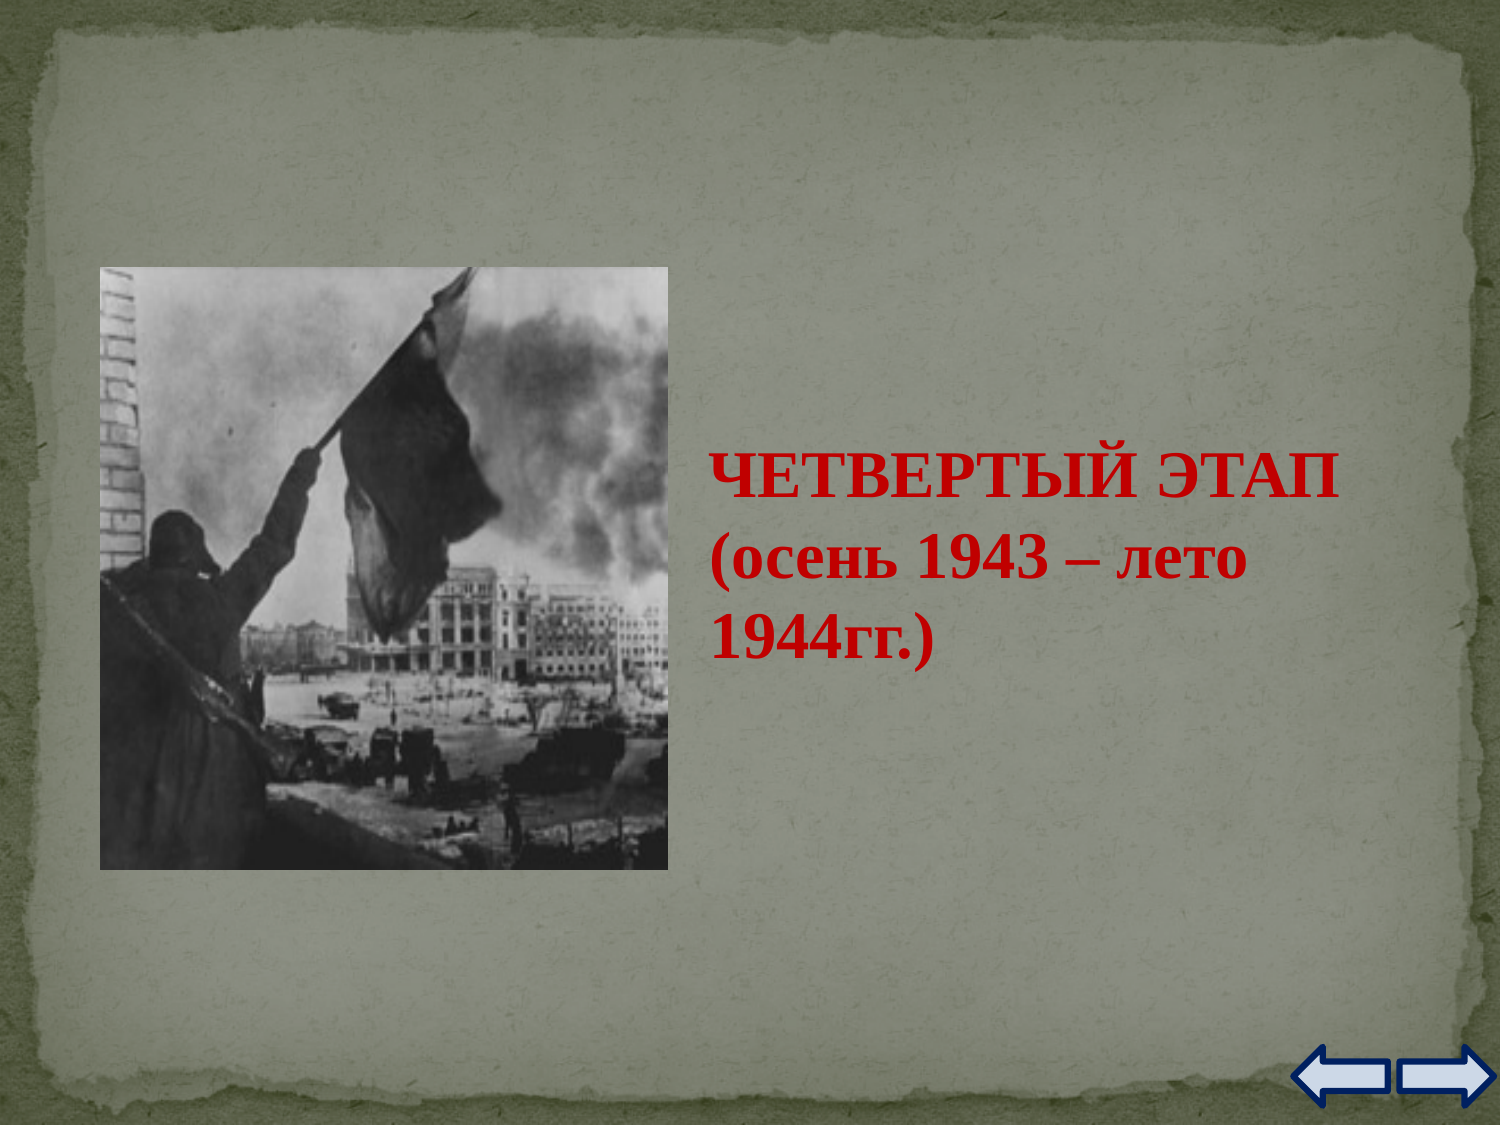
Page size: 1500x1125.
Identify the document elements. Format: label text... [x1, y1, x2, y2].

picture [101, 268, 668, 870]
list ЧЕТВЕРТЫЙ ЭТАП (осень 1943 – лето 1944гг.) [75, 54, 1425, 1059]
text_box [1396, 1043, 1498, 1109]
text_box [1290, 1043, 1391, 1109]
